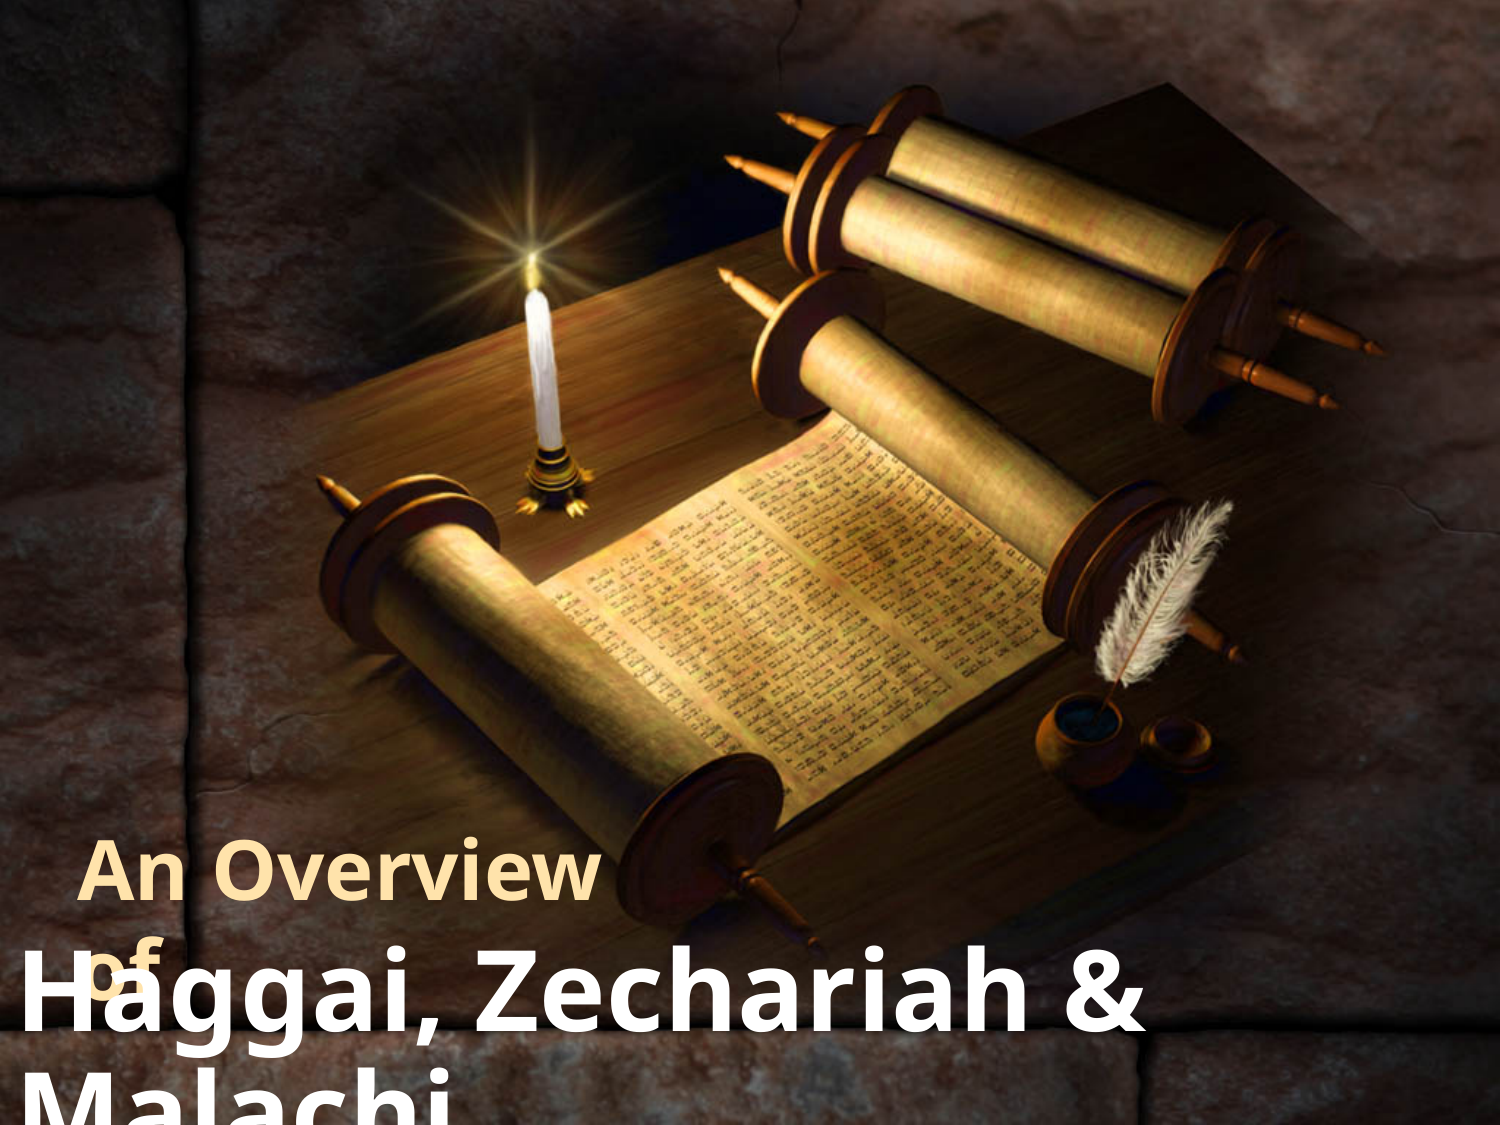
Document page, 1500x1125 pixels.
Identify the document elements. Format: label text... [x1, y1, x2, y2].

picture [0, 0, 1500, 975]
title An Overview of [62, 871, 713, 963]
subtitle Haggai, Zechariah & Malachi [0, 975, 1500, 1125]
